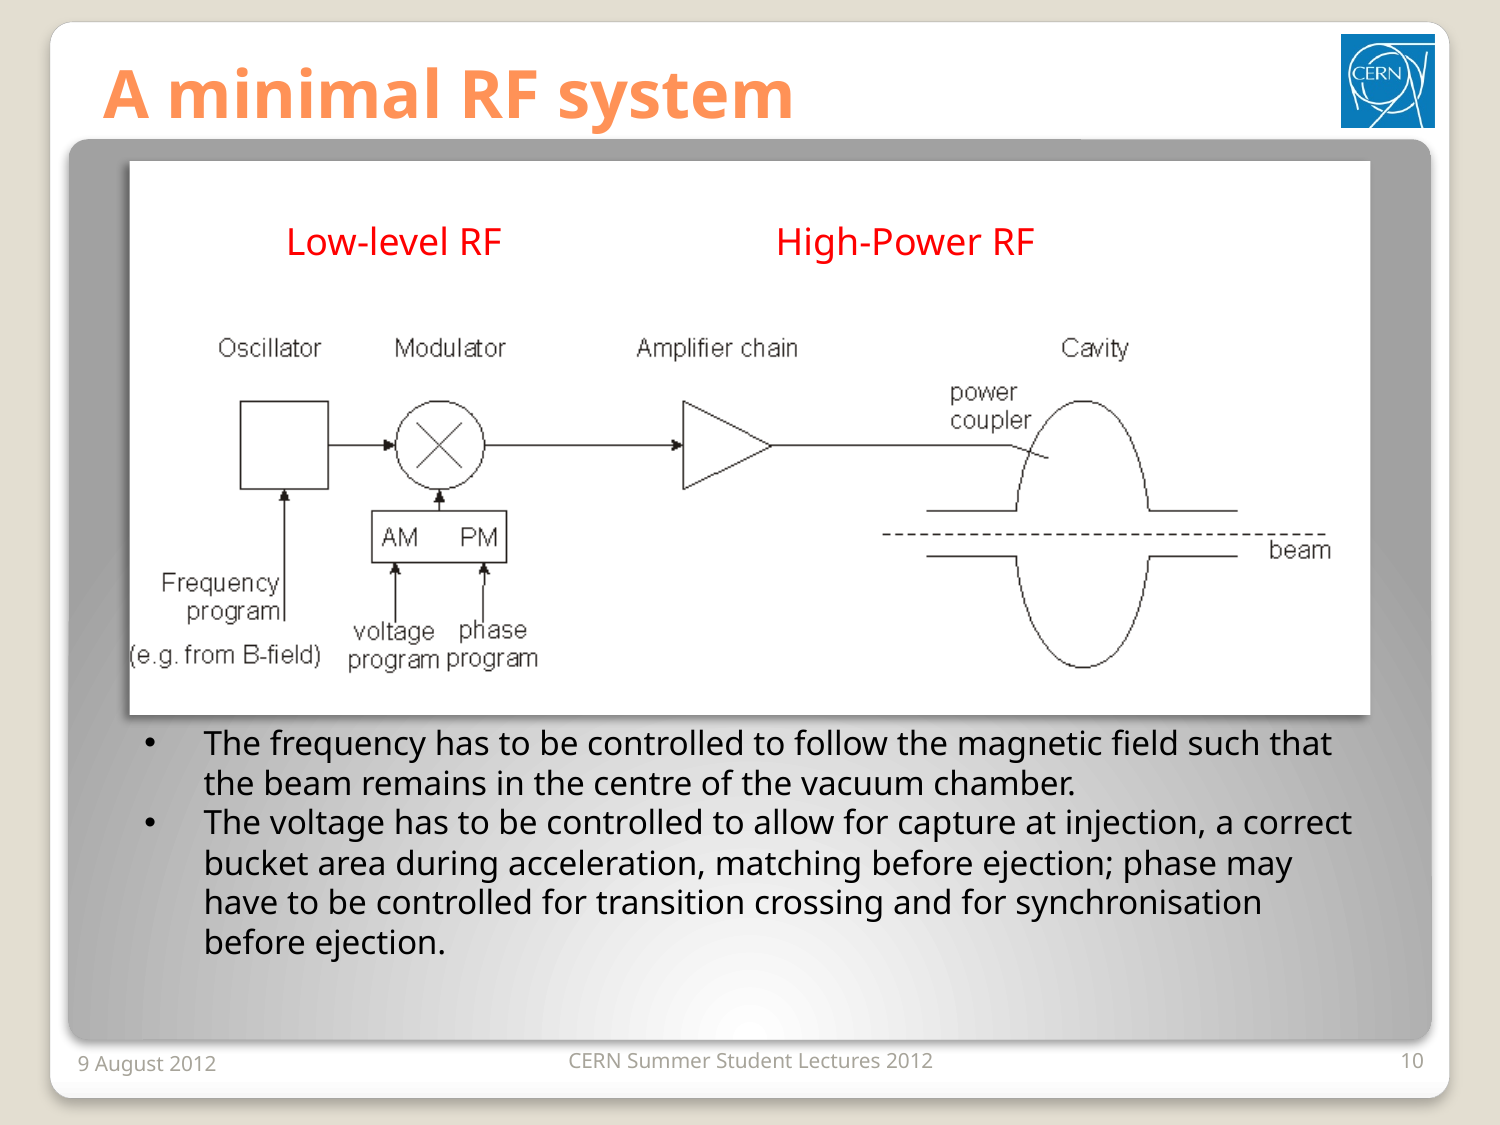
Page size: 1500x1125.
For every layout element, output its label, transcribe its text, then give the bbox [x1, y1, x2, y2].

footer CERN Summer Student Lectures 2012 [62, 1047, 1351, 1084]
slide_number 10 [1351, 1047, 1439, 1084]
text_box The frequency has to be controlled to follow the magnetic field such that the beam remains in the centre of the vacuum chamber. The voltage has to be controlled to allow for capture at injection, a correct bucket area during acceleration, matching before ejection; phase may have to be controlled for transition crossing and for synchronisation before ejection. [129, 726, 1371, 969]
picture [1341, 34, 1435, 128]
picture [129, 161, 1371, 715]
title A minimal RF system [88, 53, 1432, 140]
